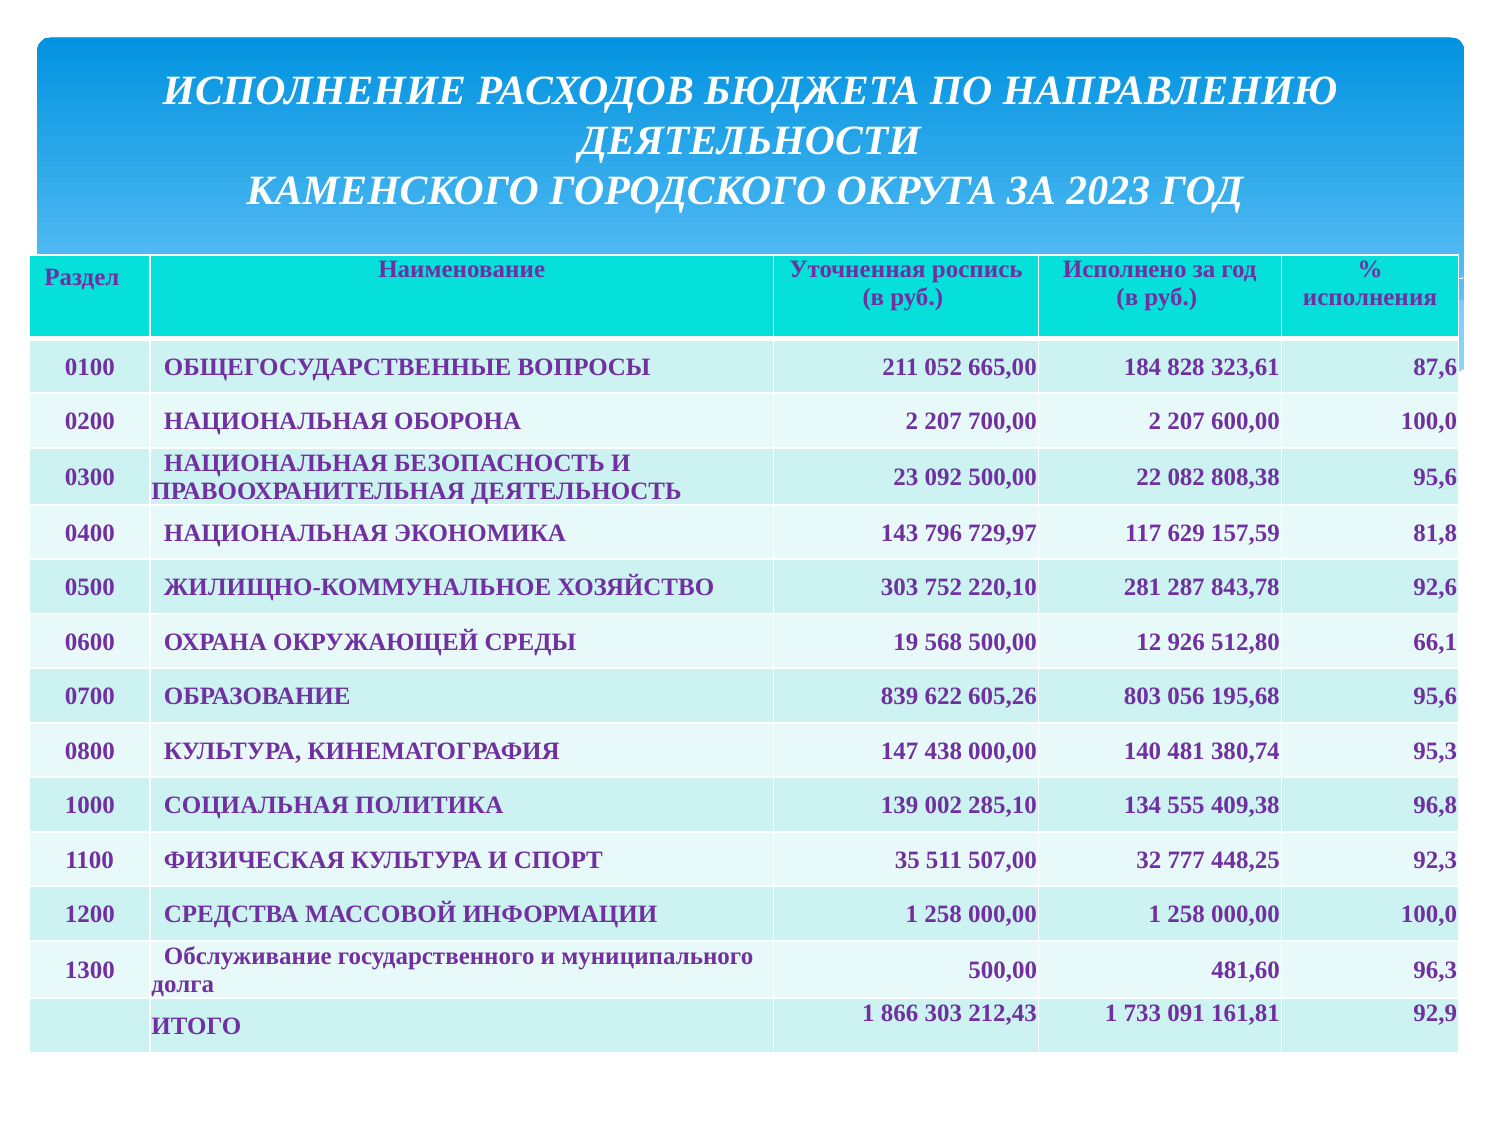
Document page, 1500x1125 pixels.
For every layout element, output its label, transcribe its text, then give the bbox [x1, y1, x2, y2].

table_cell 95,3 [1282, 724, 1458, 776]
table_cell 281 287 843,78 [1039, 560, 1281, 613]
table_cell 481,60 [1039, 942, 1281, 997]
table_cell 140 481 380,74 [1039, 724, 1281, 776]
table_cell 81,8 [1282, 506, 1458, 558]
table_cell 100,0 [1282, 394, 1458, 447]
table_cell 35 511 507,00 [774, 833, 1038, 885]
table_cell Обслуживание государственного и муниципального долга [151, 942, 773, 997]
table_cell 12 926 512,80 [1039, 615, 1281, 667]
table_cell 143 796 729,97 [774, 506, 1038, 558]
table_cell 134 555 409,38 [1039, 778, 1281, 831]
table_cell 23 092 500,00 [774, 449, 1038, 504]
table_cell ФИЗИЧЕСКАЯ КУЛЬТУРА И СПОРТ [151, 833, 773, 885]
table_cell 0300 [30, 449, 149, 504]
table_cell ОХРАНА ОКРУЖАЮЩЕЙ СРЕДЫ [151, 615, 773, 667]
table_cell СРЕДСТВА МАССОВОЙ ИНФОРМАЦИИ [151, 887, 773, 940]
table_cell ЖИЛИЩНО-КОММУНАЛЬНОЕ ХОЗЯЙСТВО [151, 560, 773, 613]
table_cell 0200 [30, 394, 149, 447]
table_cell 117 629 157,59 [1039, 506, 1281, 558]
table_cell 303 752 220,10 [774, 560, 1038, 613]
table_header Наименование [151, 256, 773, 336]
table_cell 1 733 091 161,81 [1039, 999, 1281, 1052]
table_cell 0600 [30, 615, 149, 667]
table_cell 1000 [30, 778, 149, 831]
table_cell 500,00 [774, 942, 1038, 997]
table_cell 100,0 [1282, 887, 1458, 940]
table_cell 1100 [30, 833, 149, 885]
table_cell 1 258 000,00 [1039, 887, 1281, 940]
table_cell ОБЩЕГОСУДАРСТВЕННЫЕ ВОПРОСЫ [151, 341, 773, 392]
table_cell НАЦИОНАЛЬНАЯ ОБОРОНА [151, 394, 773, 447]
table_cell НАЦИОНАЛЬНАЯ БЕЗОПАСНОСТЬ И ПРАВООХРАНИТЕЛЬНАЯ ДЕЯТЕЛЬНОСТЬ [151, 449, 773, 504]
table_cell 92,9 [1282, 999, 1458, 1052]
table_cell 87,6 [1282, 341, 1458, 392]
table_cell 184 828 323,61 [1039, 341, 1281, 392]
table_cell 32 777 448,25 [1039, 833, 1281, 885]
table_header Раздел [30, 256, 149, 336]
table_cell ОБРАЗОВАНИЕ [151, 669, 773, 722]
table_cell 139 002 285,10 [774, 778, 1038, 831]
table_cell 66,1 [1282, 615, 1458, 667]
table_cell 2 207 600,00 [1039, 394, 1281, 447]
table_cell 95,6 [1282, 449, 1458, 504]
table_cell 95,6 [1282, 669, 1458, 722]
table_cell 96,3 [1282, 942, 1458, 997]
table_cell 147 438 000,00 [774, 724, 1038, 776]
table_cell 1 866 303 212,43 [774, 999, 1038, 1052]
table_cell 211 052 665,00 [774, 341, 1038, 392]
table_cell 803 056 195,68 [1039, 669, 1281, 722]
table_cell 19 568 500,00 [774, 615, 1038, 667]
table_cell ИТОГО [151, 999, 773, 1052]
table_cell 2 207 700,00 [774, 394, 1038, 447]
table_cell 1 258 000,00 [774, 887, 1038, 940]
table_cell НАЦИОНАЛЬНАЯ ЭКОНОМИКА [151, 506, 773, 558]
table_header Исполнено за год (в руб.) [1039, 256, 1281, 336]
table_cell 839 622 605,26 [774, 669, 1038, 722]
table_cell КУЛЬТУРА, КИНЕМАТОГРАФИЯ [151, 724, 773, 776]
table_cell 1300 [30, 942, 149, 997]
table_cell 1200 [30, 887, 149, 940]
table_cell 92,3 [1282, 833, 1458, 885]
table_cell 0500 [30, 560, 149, 613]
table_cell [30, 999, 149, 1052]
table_cell СОЦИАЛЬНАЯ ПОЛИТИКА [151, 778, 773, 831]
table_cell 22 082 808,38 [1039, 449, 1281, 504]
table_cell 0800 [30, 724, 149, 776]
table_cell 96,8 [1282, 778, 1458, 831]
title ИСПОЛНЕНИЕ РАСХОДОВ БЮДЖЕТА ПО НАПРАВЛЕНИЮ ДЕЯТЕЛЬНОСТИ КАМЕНСКОГО ГОРОДСКОГО ОКРУГА ЗА 2023 ГОД [75, 55, 1425, 254]
table_cell 92,6 [1282, 560, 1458, 613]
table_header % исполнения [1282, 256, 1458, 336]
table_cell 0400 [30, 506, 149, 558]
table_header Уточненная роспись (в руб.) [774, 256, 1038, 336]
table_cell 0700 [30, 669, 149, 722]
table_cell 0100 [30, 341, 149, 392]
